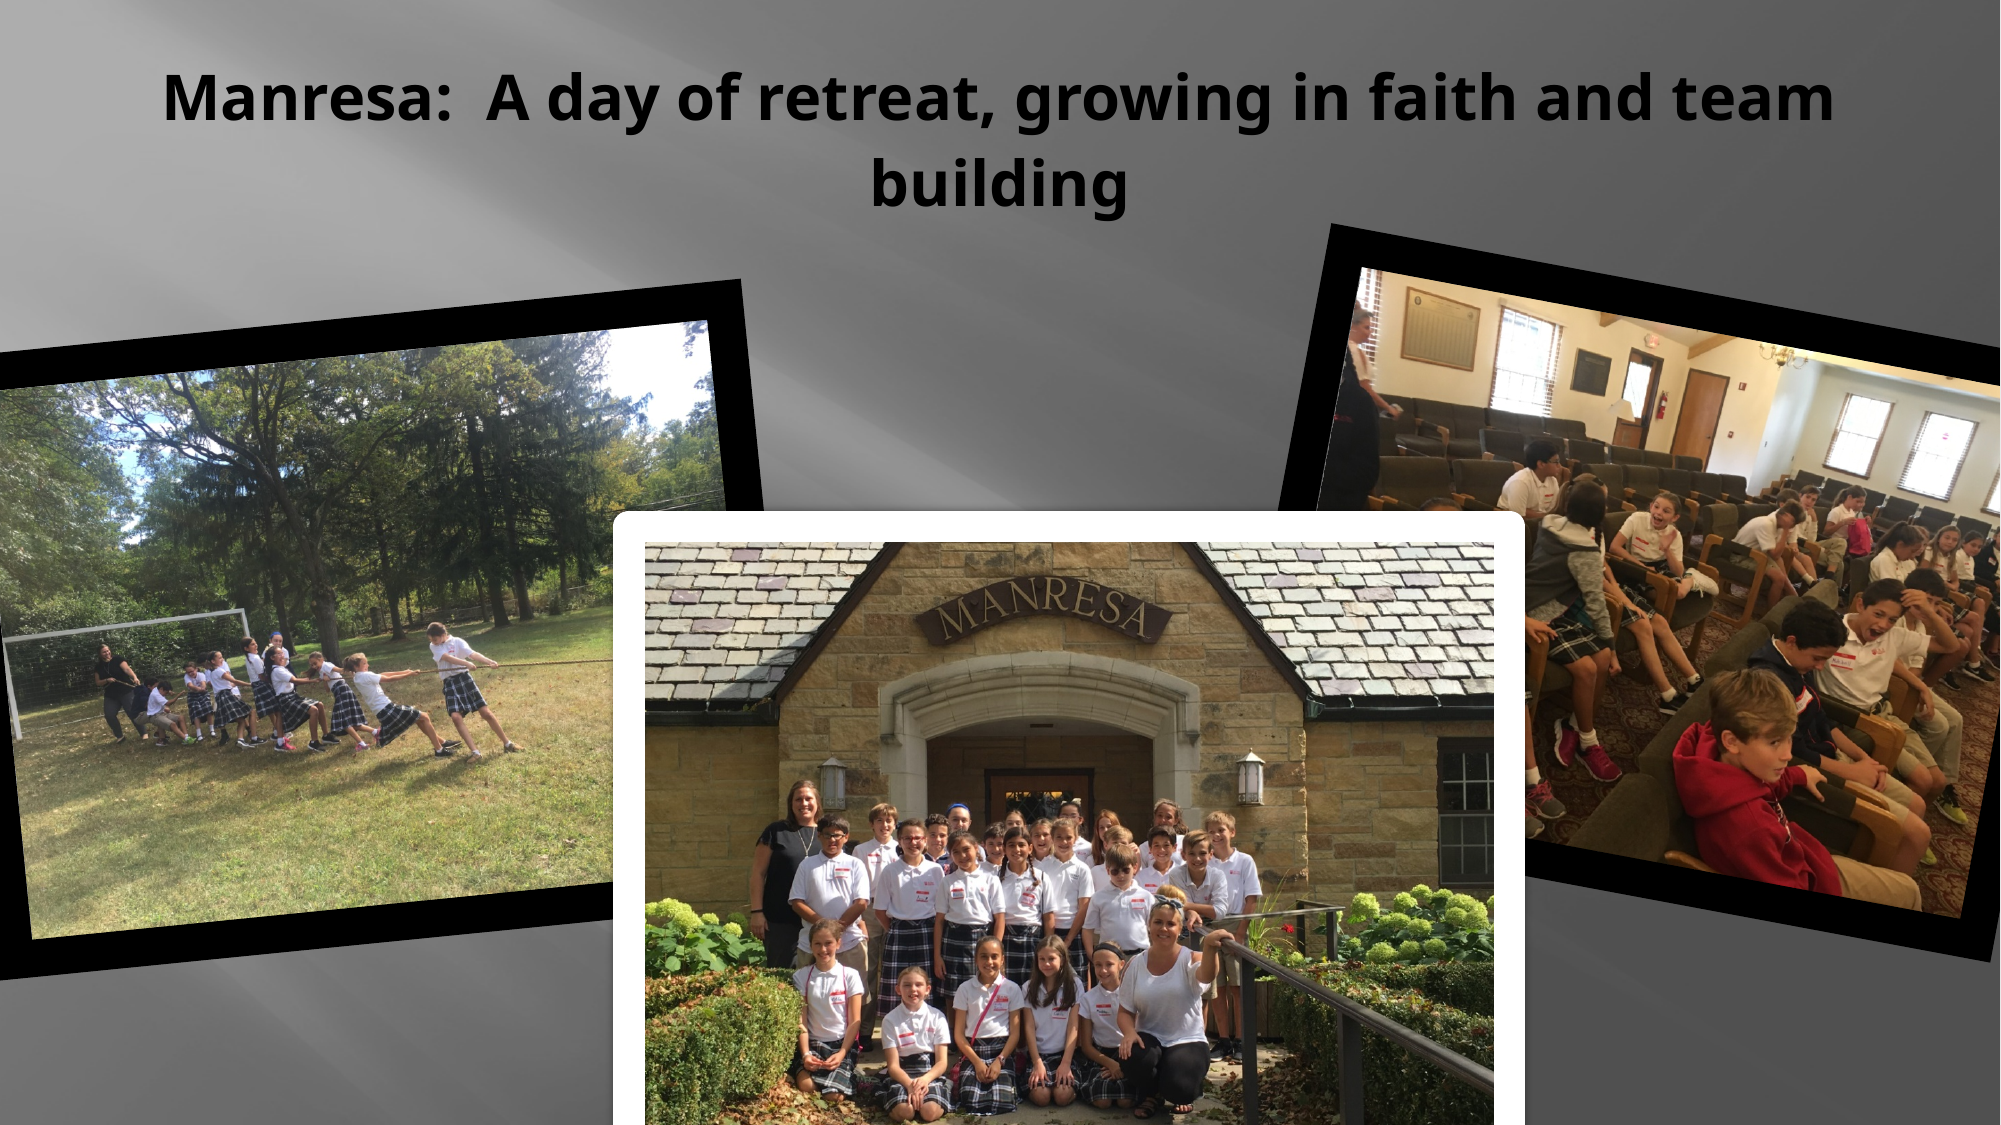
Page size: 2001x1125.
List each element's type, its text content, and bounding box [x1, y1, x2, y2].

picture [0, 268, 2000, 1125]
title Manresa: A day of retreat, growing in faith and team building [99, 45, 1900, 233]
